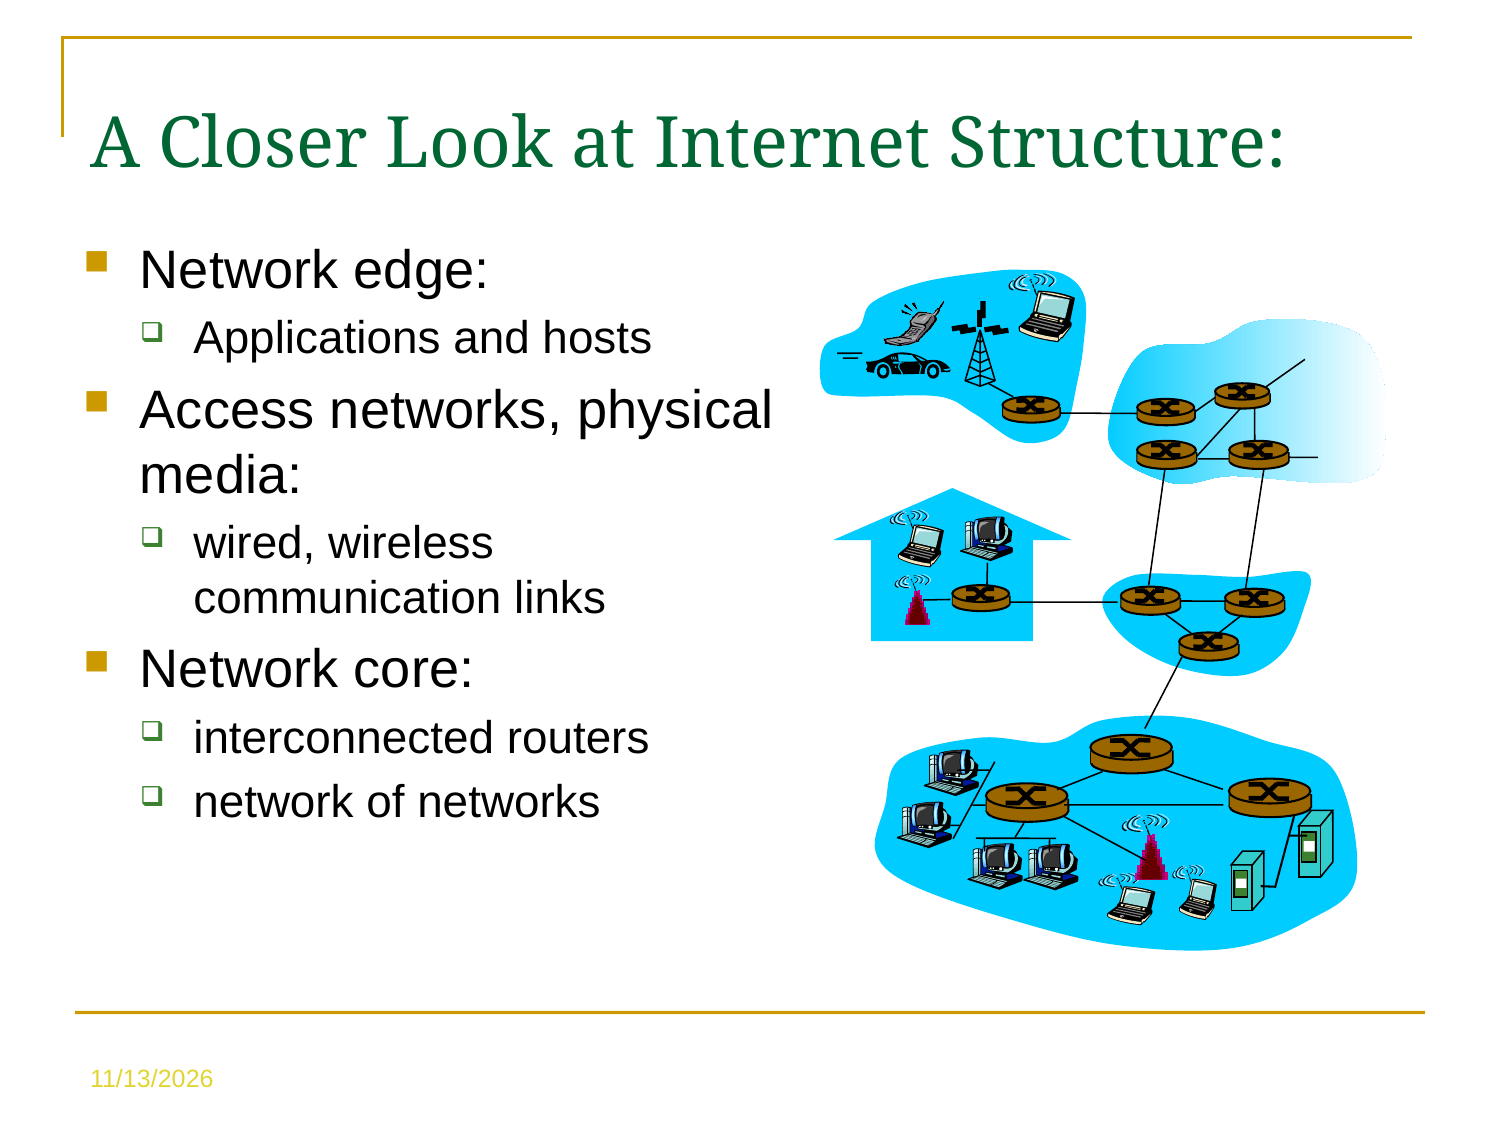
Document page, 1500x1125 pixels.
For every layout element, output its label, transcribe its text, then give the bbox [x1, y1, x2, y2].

list Network edge: Applications and hosts Access networks, physical media: wired, wireless communication links Network core: interconnected routers network of networks [68, 226, 794, 1078]
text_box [818, 268, 1388, 954]
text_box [1056, 359, 1319, 806]
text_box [836, 271, 1333, 926]
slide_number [74, 1024, 426, 1101]
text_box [894, 298, 1312, 888]
title A Closer Look at Internet Structure: [75, 45, 1425, 233]
text_box [70, 436, 696, 899]
